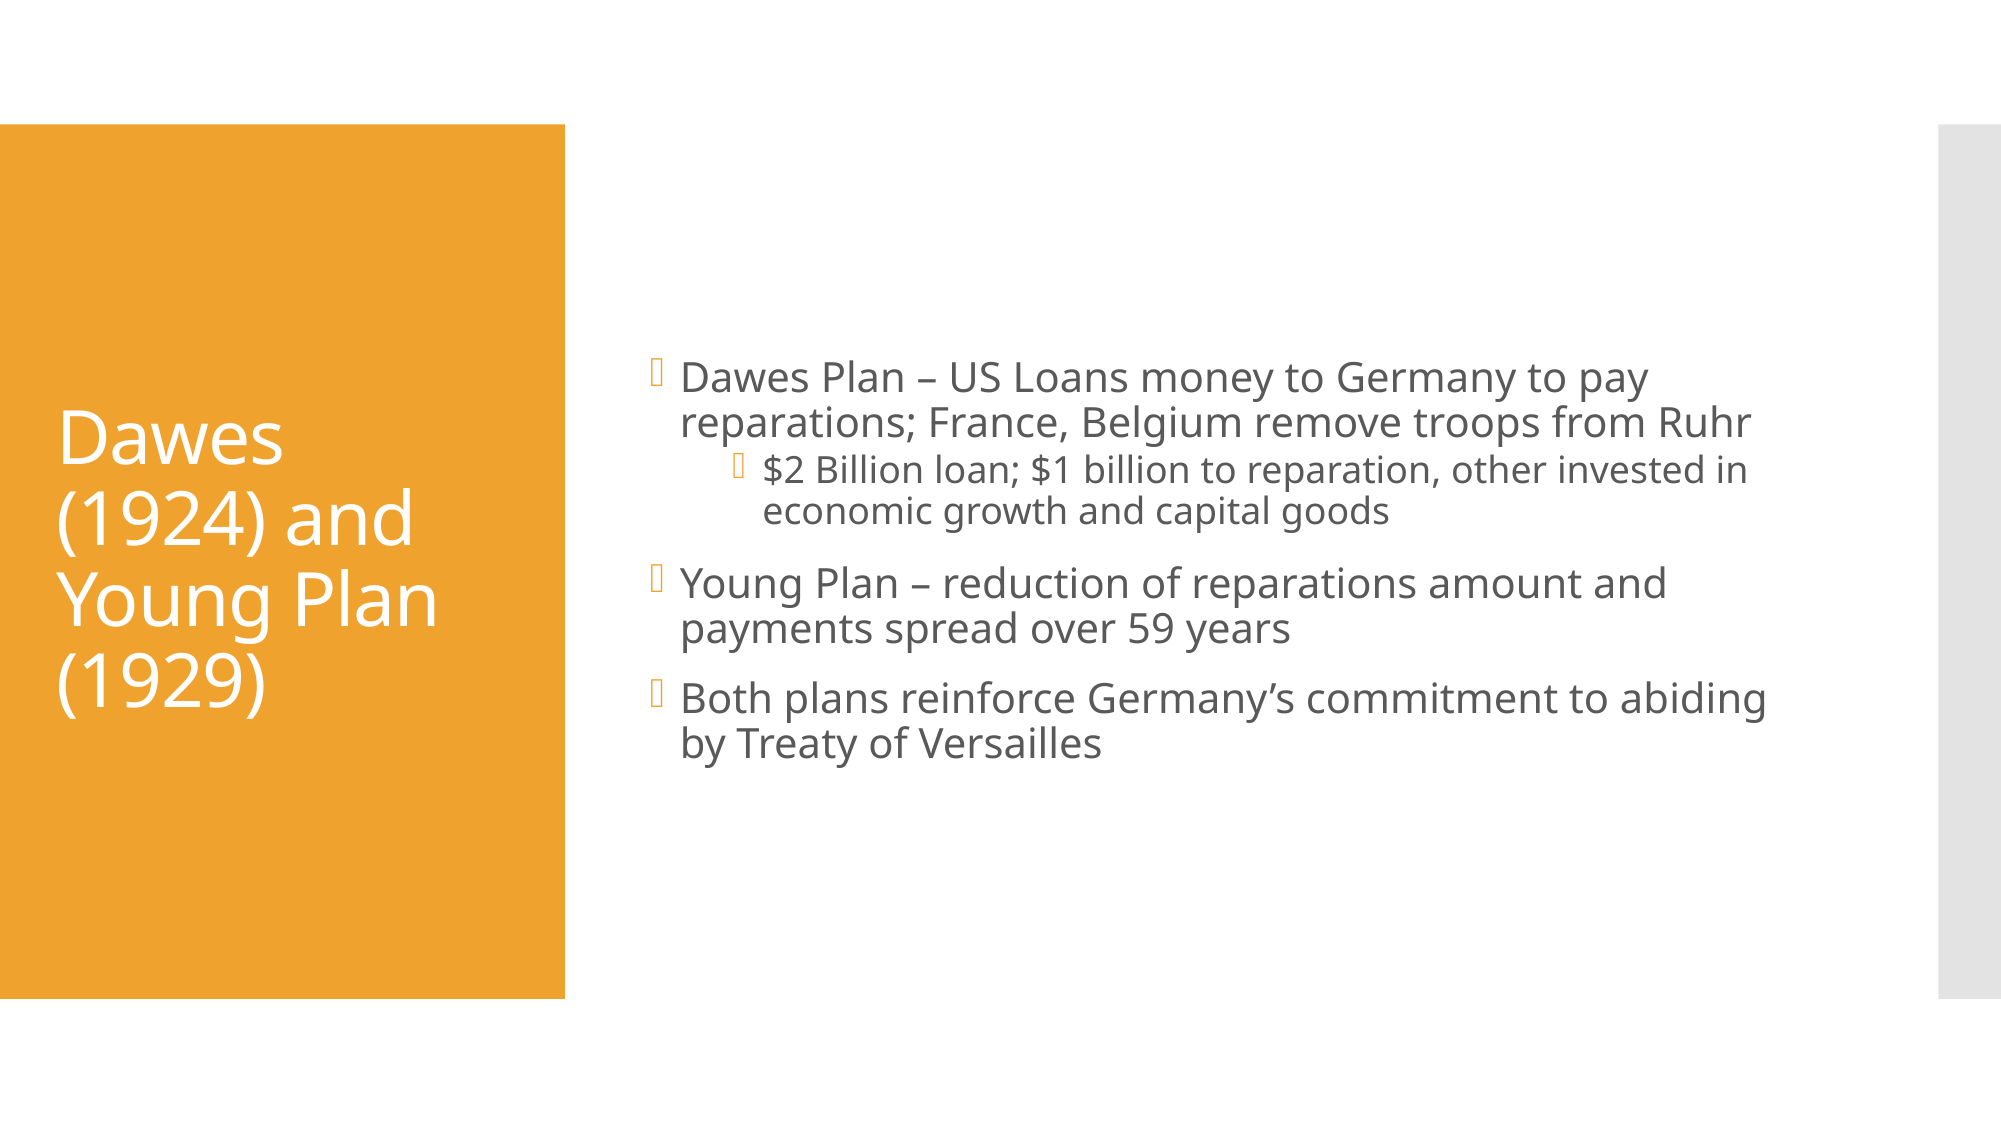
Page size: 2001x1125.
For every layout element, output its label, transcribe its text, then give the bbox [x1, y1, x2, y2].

title Dawes (1924) and Young Plan (1929) [41, 184, 525, 940]
list Dawes Plan – US Loans money to Germany to pay reparations; France, Belgium remove troops from Ruhr $2 Billion loan; $1 billion to reparation, other invested in economic growth and capital goods Young Plan – reduction of reparations amount and payments spread over 59 years Both plans reinforce Germany’s commitment to abiding by Treaty of Versailles [634, 141, 1835, 982]
